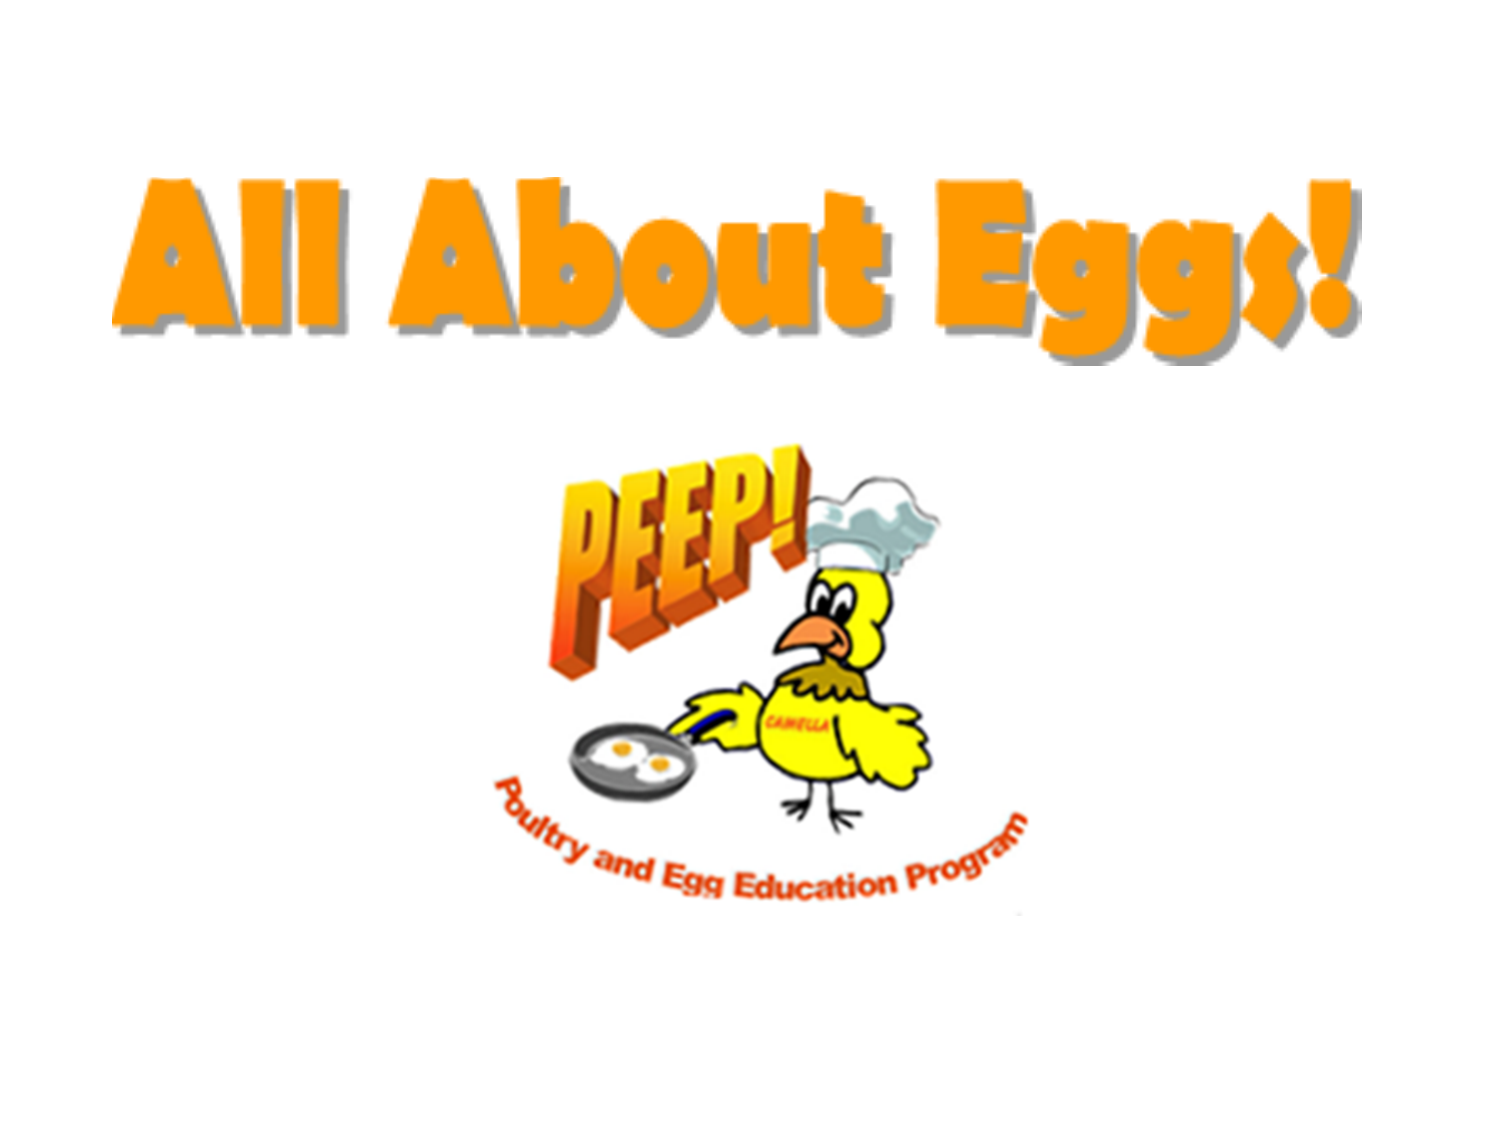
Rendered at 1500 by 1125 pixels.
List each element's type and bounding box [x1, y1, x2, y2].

picture [487, 424, 1053, 916]
picture [112, 177, 1362, 366]
